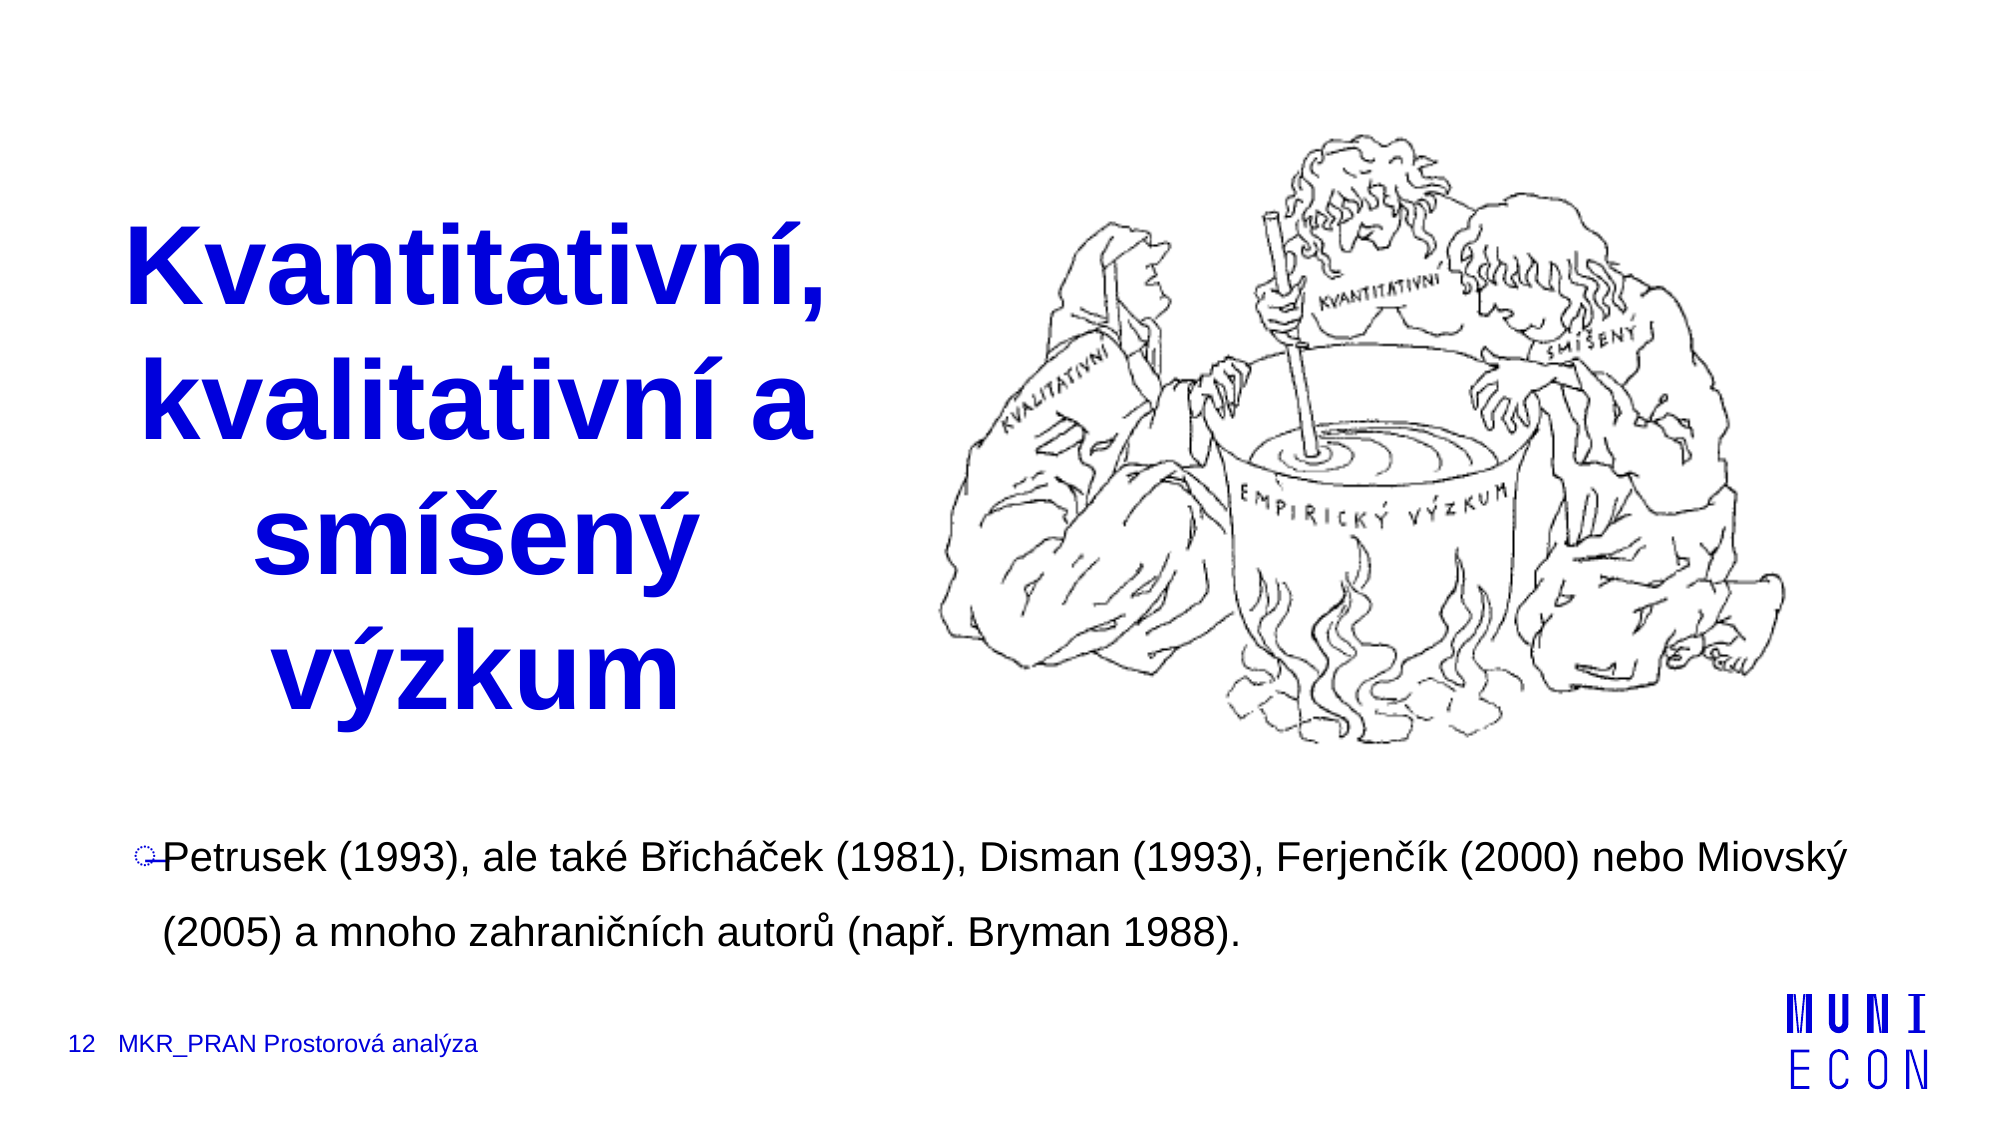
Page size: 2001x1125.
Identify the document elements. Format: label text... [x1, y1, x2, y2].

picture [891, 69, 1824, 767]
title Kvantitativní, kvalitativní a smíšený výzkum [107, 191, 846, 660]
list Petrusek (1993), ale také Břicháček (1981), Disman (1993), Ferjenčík (2000) nebo Miovský (2005) a mnoho zahraničních autorů (např. Bryman 1988). [120, 804, 1885, 979]
footer MKR_PRAN Prostorová analýza [118, 1021, 1418, 1063]
slide_number 12 [67, 1021, 110, 1063]
